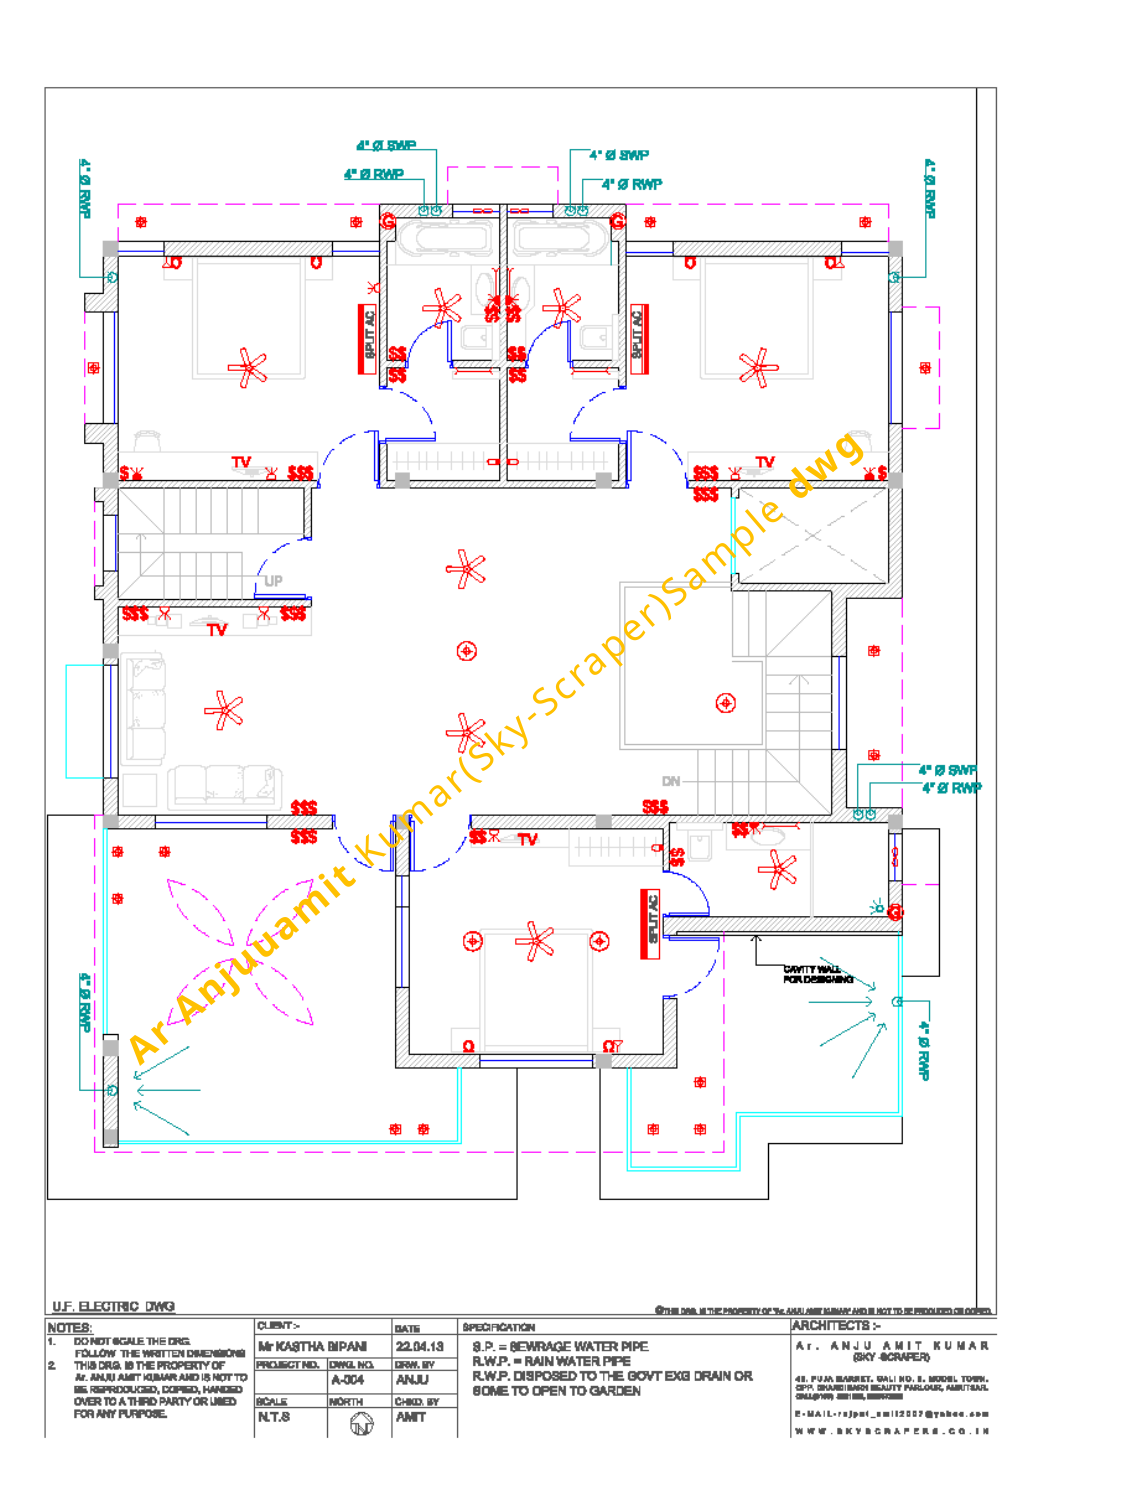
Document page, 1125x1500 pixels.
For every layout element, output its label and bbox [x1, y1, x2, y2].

text_box [0, 24, 1043, 1500]
